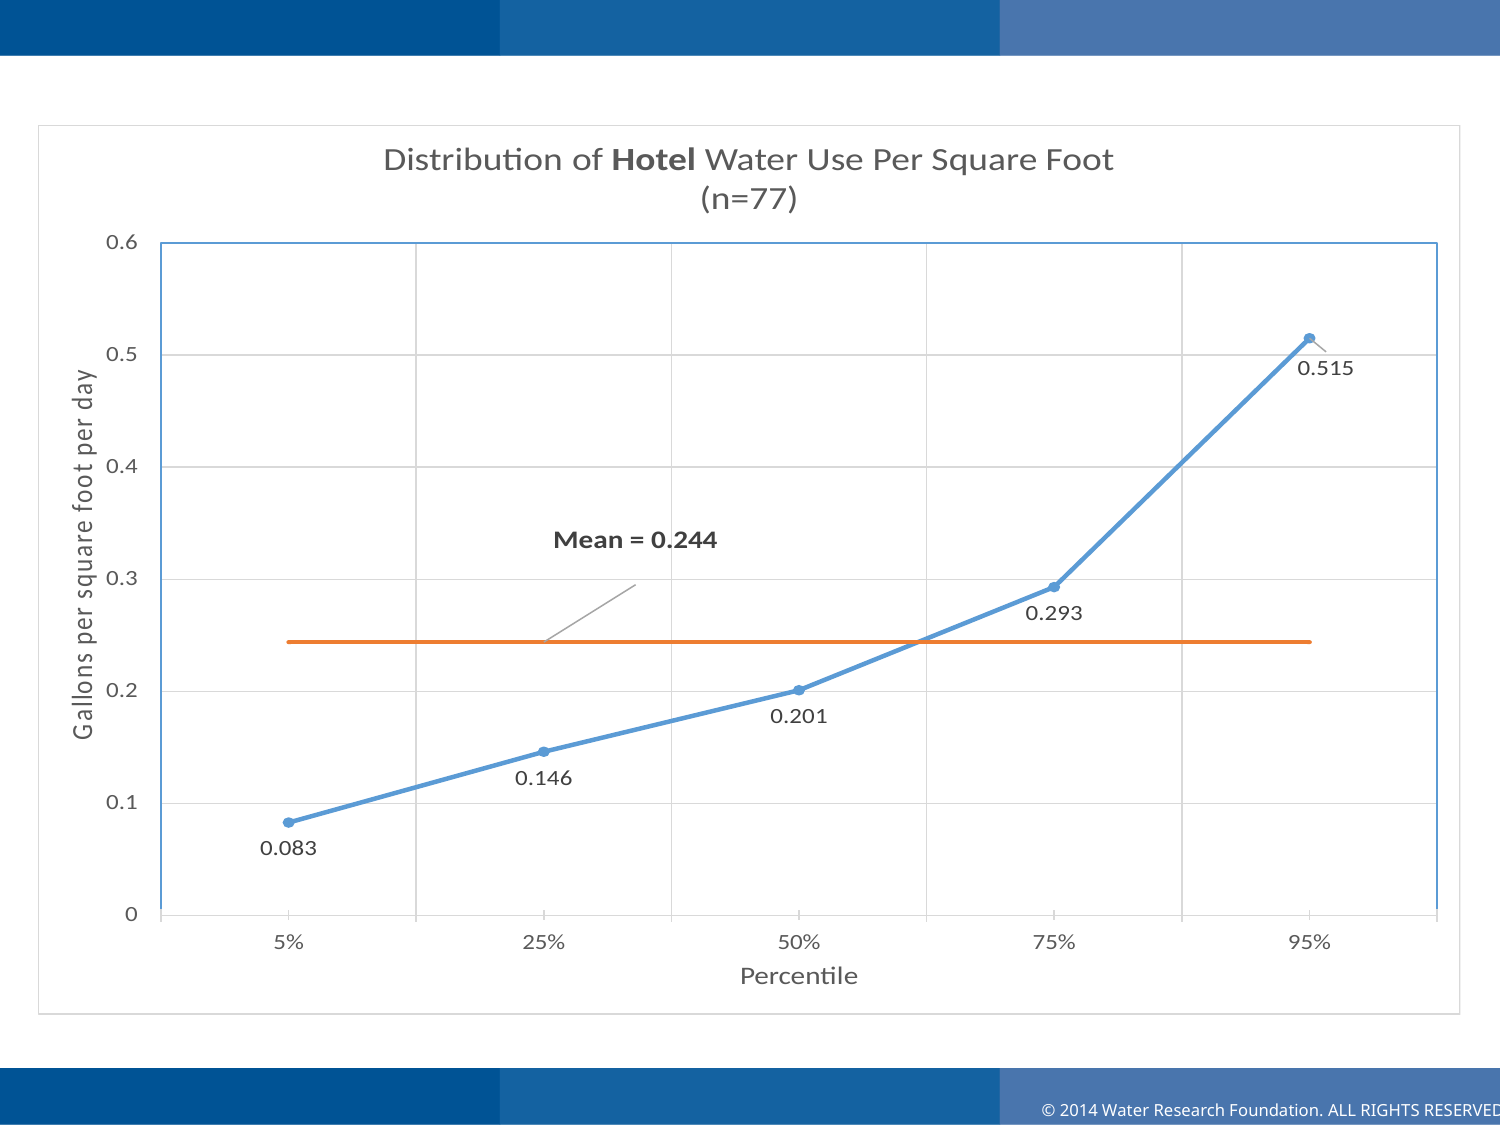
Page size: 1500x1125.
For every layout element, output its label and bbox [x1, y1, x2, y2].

picture [0, 0, 1500, 56]
picture [37, 124, 1461, 1015]
picture [1494, 1105, 1500, 1115]
picture [0, 1068, 1500, 1125]
